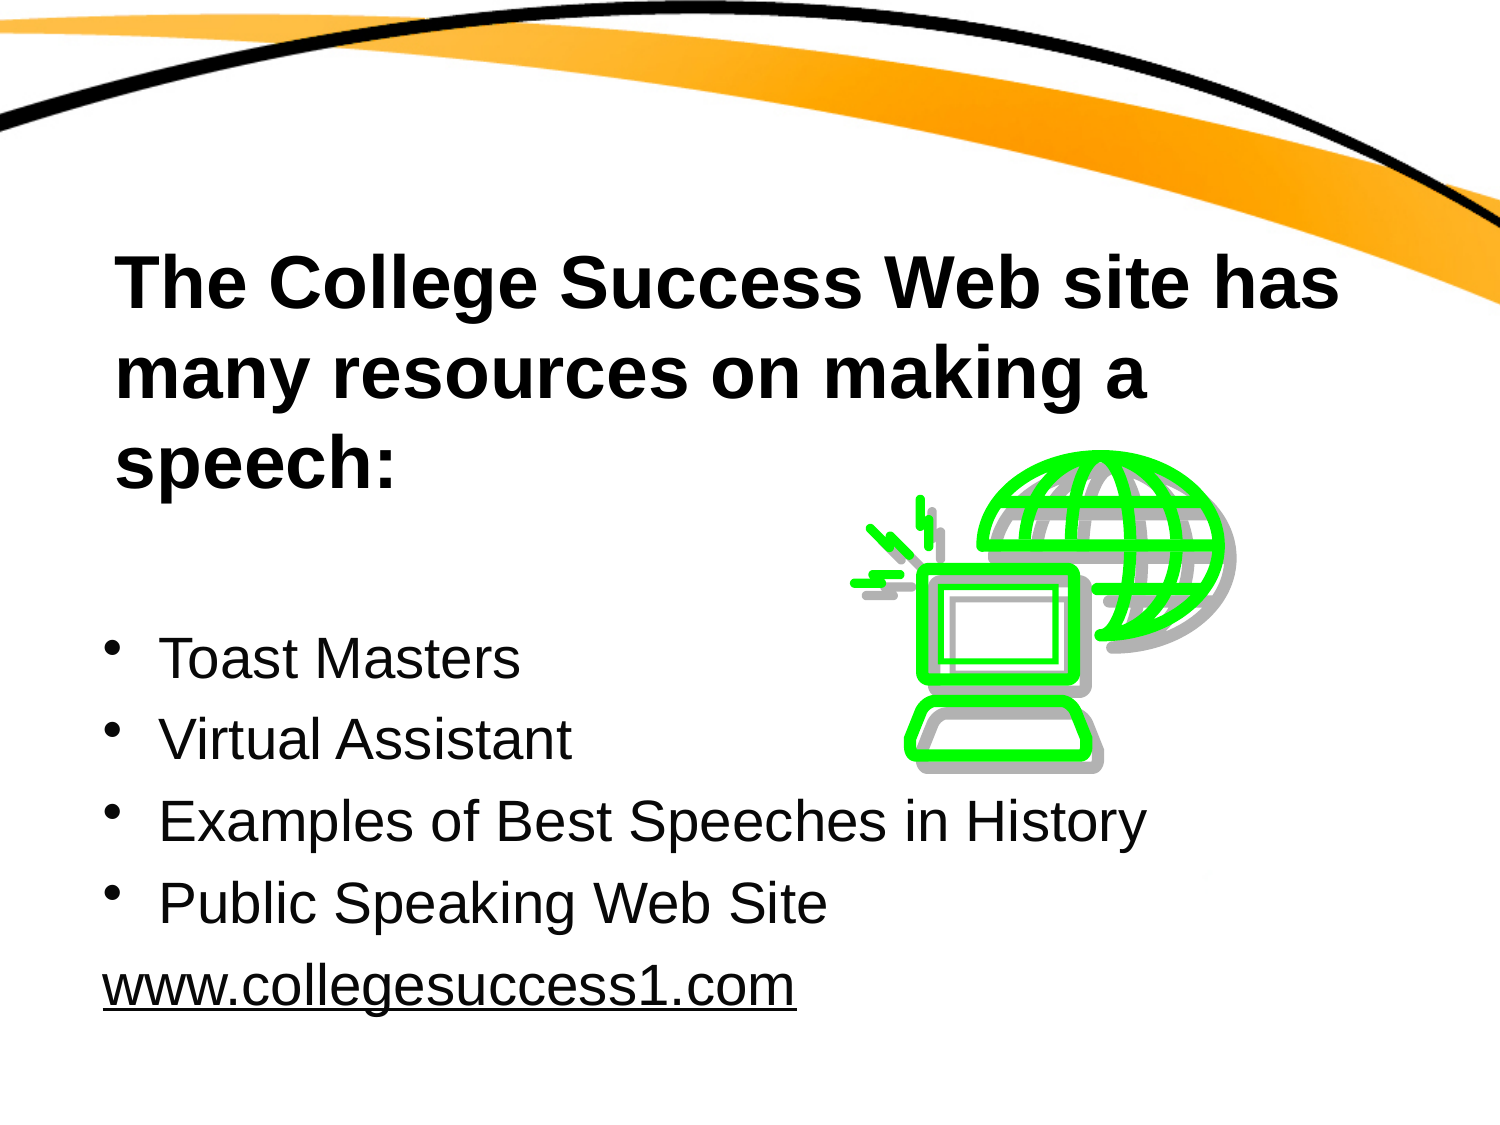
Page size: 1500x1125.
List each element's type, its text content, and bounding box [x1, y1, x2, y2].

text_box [849, 449, 1237, 775]
title The College Success Web site has many resources on making a speech: [99, 275, 1375, 463]
picture [0, 0, 1500, 1125]
list Toast Masters Virtual Assistant Examples of Best Speeches in History Public Speaking Web Site www.collegesuccess1.com [87, 612, 1363, 1038]
